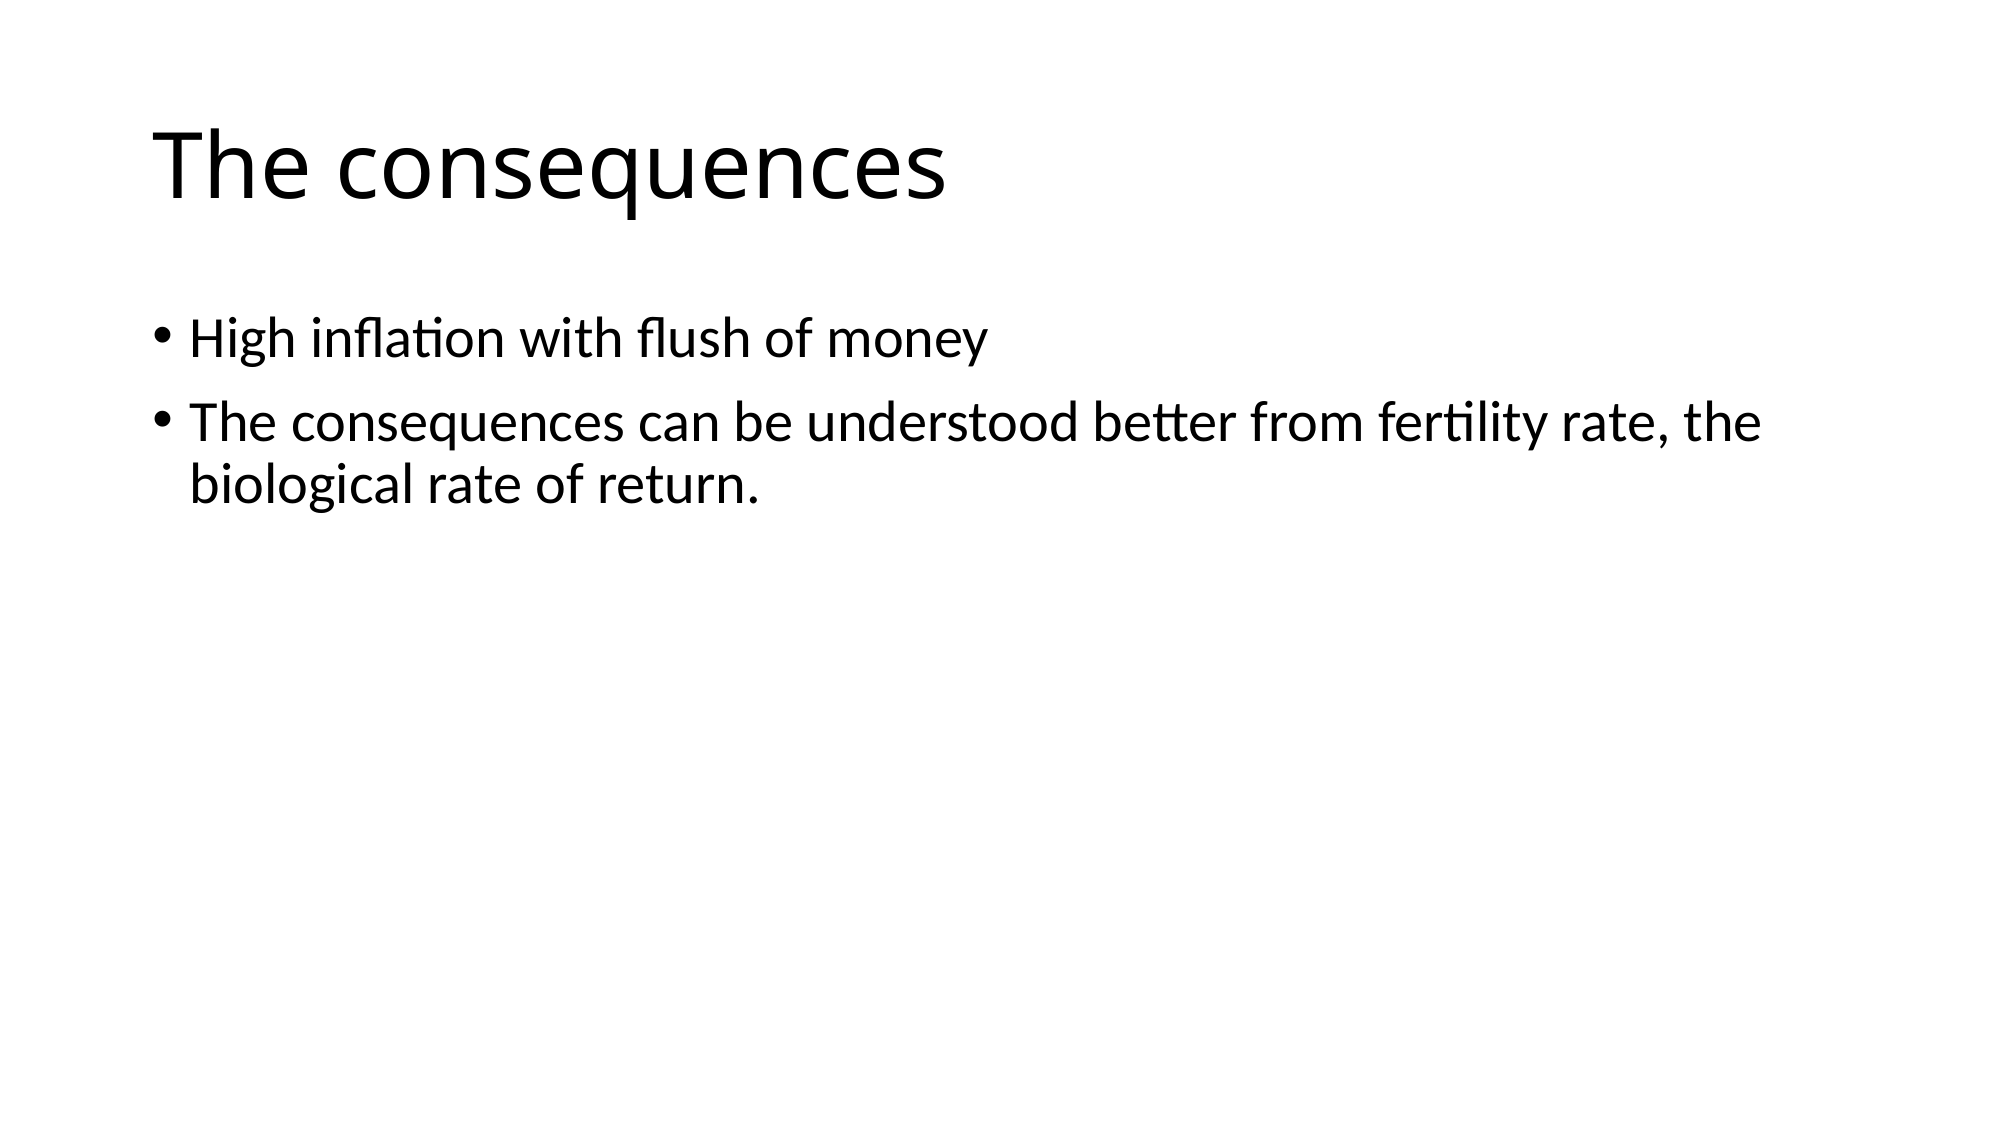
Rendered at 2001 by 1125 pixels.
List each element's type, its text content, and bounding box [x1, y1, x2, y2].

list High inflation with flush of money The consequences can be understood better from fertility rate, the biological rate of return. [137, 299, 1863, 1014]
title The consequences [137, 59, 1863, 278]
